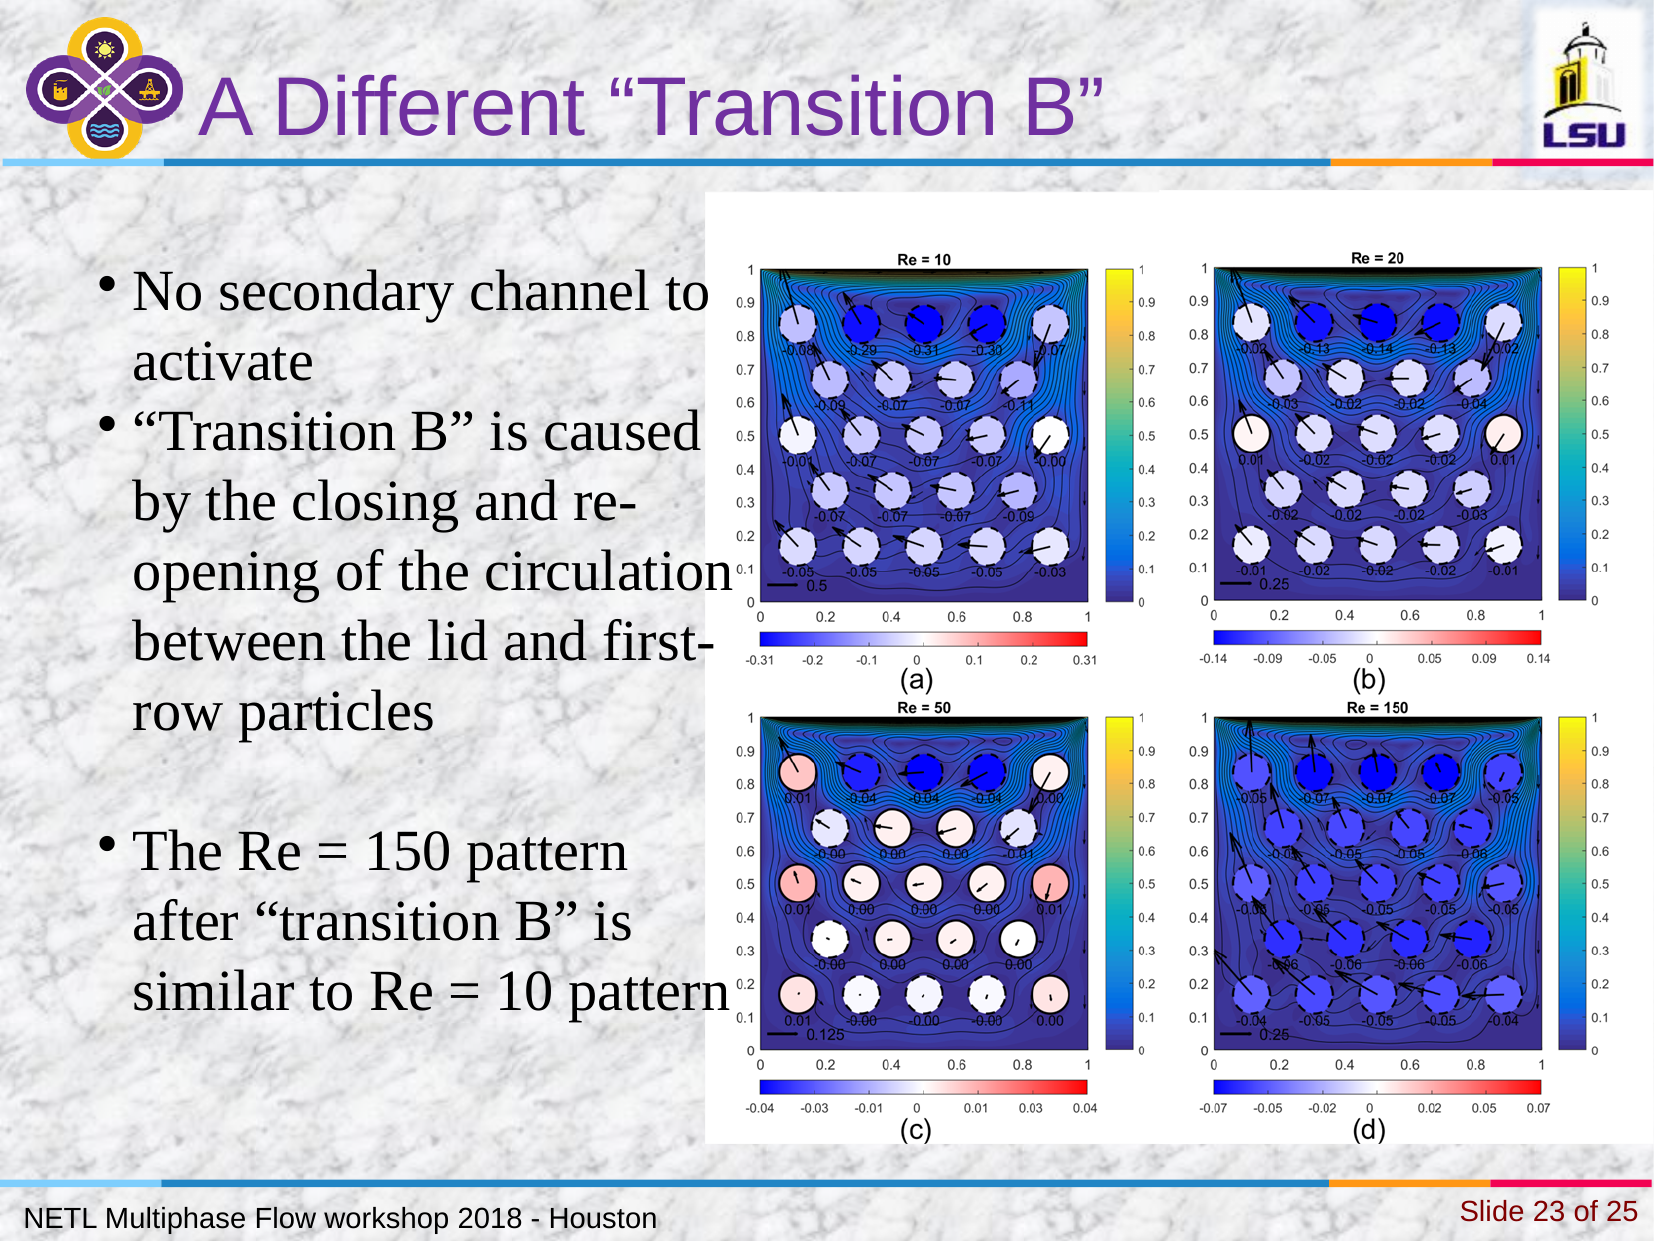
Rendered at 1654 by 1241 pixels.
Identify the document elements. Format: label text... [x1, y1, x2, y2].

picture [1538, 11, 1640, 158]
picture [26, 17, 183, 158]
text_box [82, 49, 1571, 244]
title A Different “Transition B” [198, 58, 1521, 158]
picture [704, 190, 1654, 1145]
text_box No secondary channel to activate “Transition B” is caused by the closing and re-opening of the circulation between the lid and first-row particles The Re = 150 pattern after “transition B” is similar to Re = 10 pattern [82, 244, 752, 1164]
